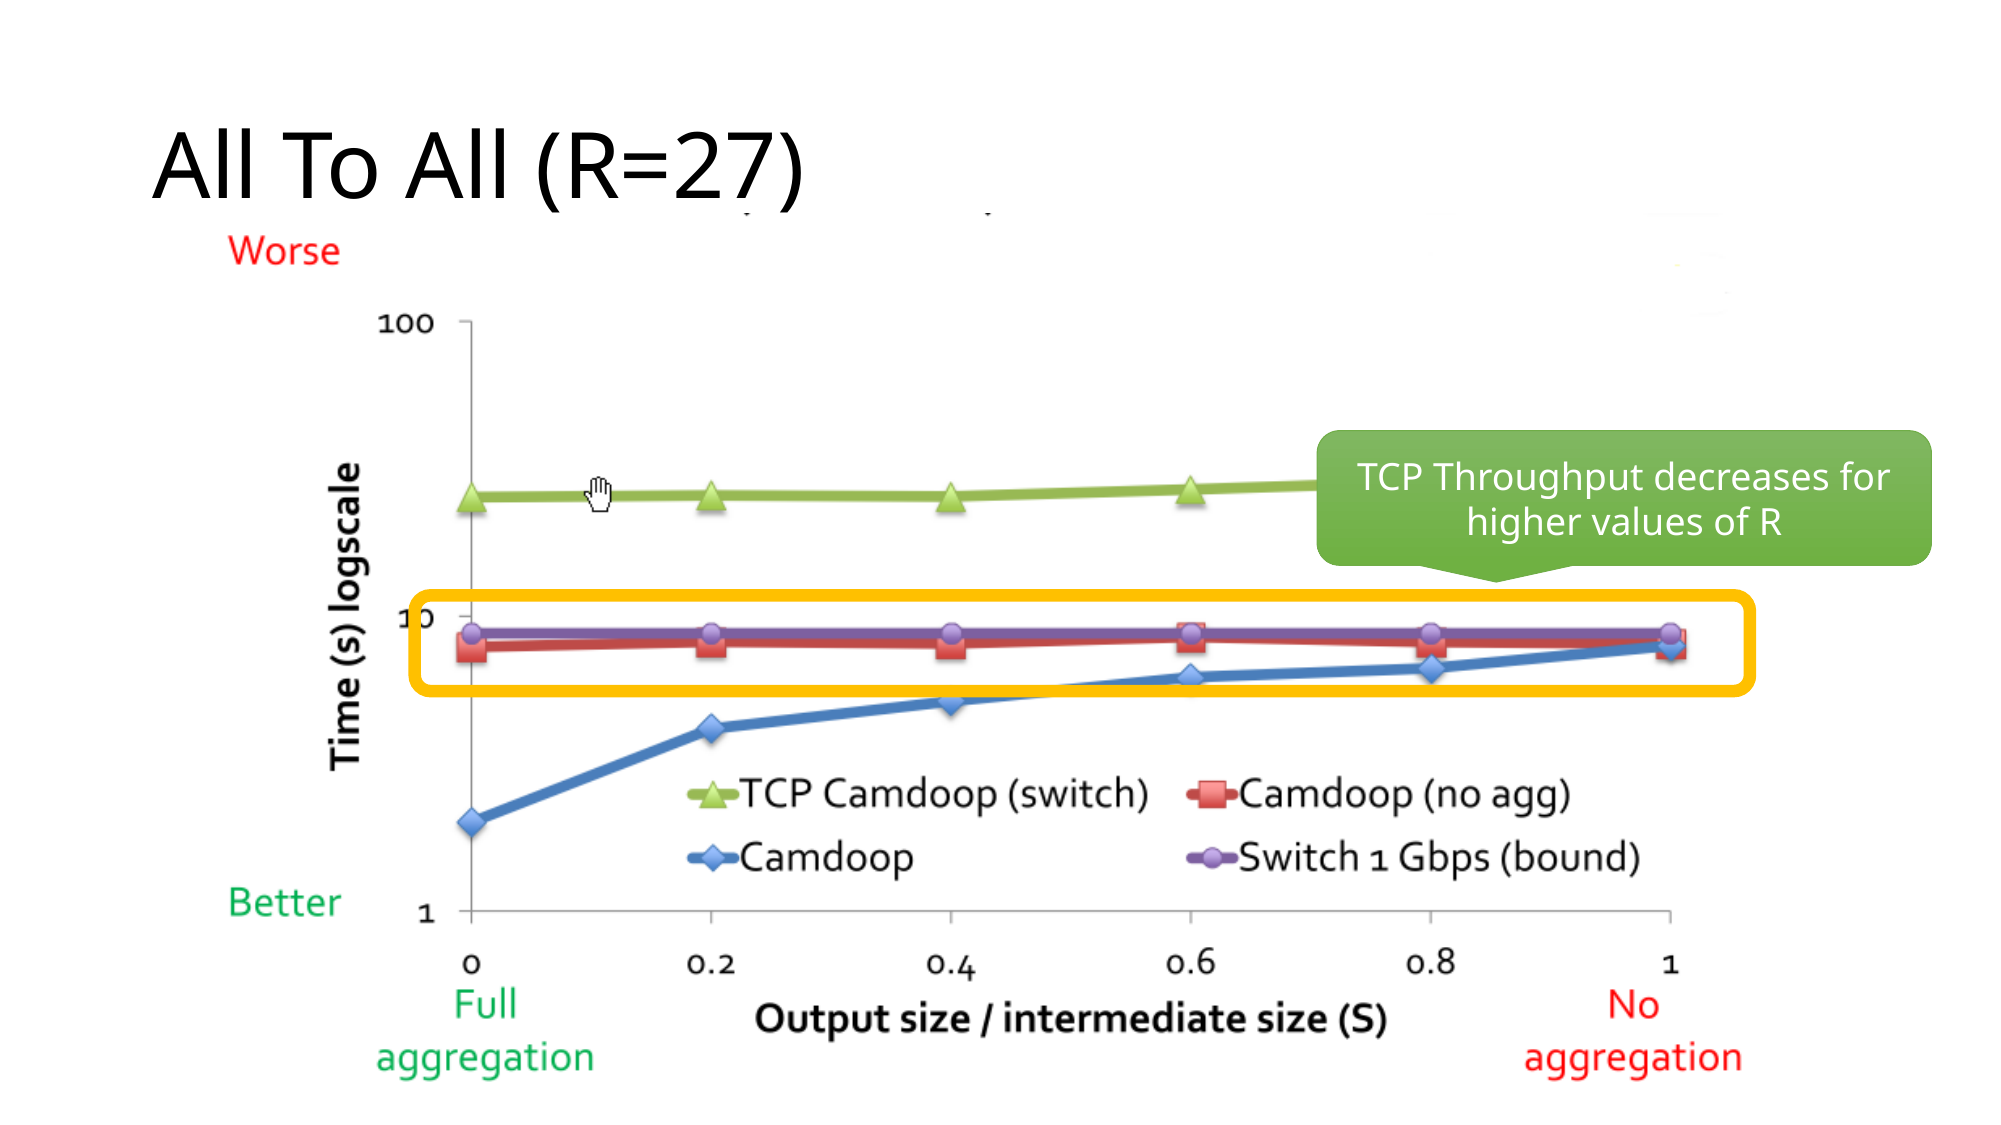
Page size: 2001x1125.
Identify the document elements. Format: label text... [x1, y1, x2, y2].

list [220, 213, 1774, 1103]
text_box TCP Throughput decreases for higher values of R [1774, 430, 1932, 566]
title All To All (R=27) [137, 59, 1863, 278]
